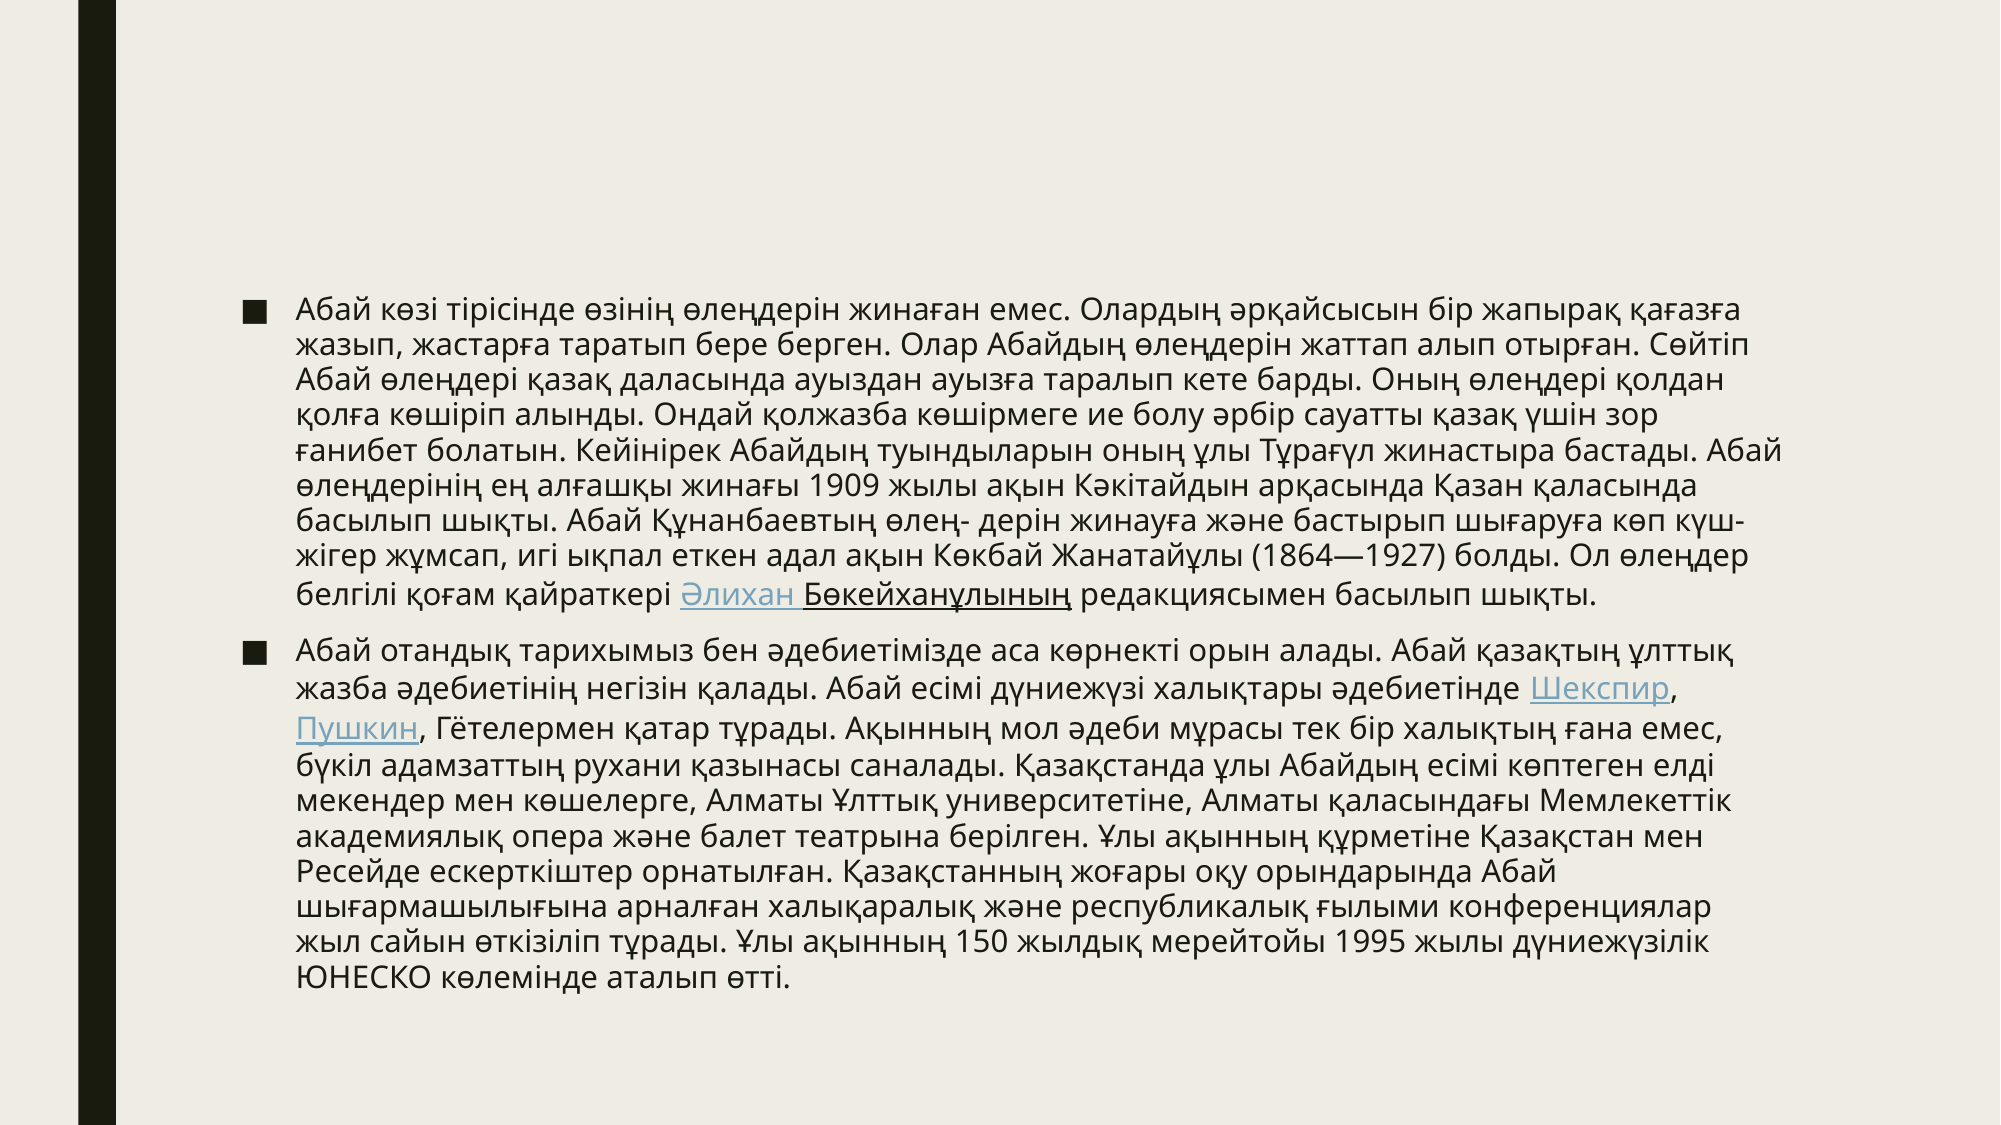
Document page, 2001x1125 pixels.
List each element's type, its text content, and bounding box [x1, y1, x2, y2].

list Абай көзі тірісінде өзінің өлеңдерін жинаған емес. Олардың әрқайсысын бір жапырақ қағазға жазып, жастарға таратып бере берген. Олар Абайдың өлеңдерін жаттап алып отырған. Сөйтіп Абай өлеңдері қазақ даласында ауыздан ауызға таралып кете барды. Оның өлеңдері қолдан қолға көшіріп алынды. Ондай қолжазба көшірмеге ие болу әрбір сауатты қазақ үшін зор ғанибет болатын. Кейінірек Абайдың туындыларын оның ұлы Тұрағүл жинастыра бастады. Абай өлеңдерінің ең алғашқы жинағы 1909 жылы ақын Кәкітайдын арқасында Қазан қаласында басылып шықты. Абай Құнанбаевтың өлең- дерін жинауға және бастырып шығаруға көп күш-жігер жұмсап, игі ықпал еткен адал ақын Көкбай Жанатайұлы (1864—1927) болды. Ол өлеңдер белгілі қоғам қайраткері Әлихан Бөкейханұлының редакциясымен басылып шықты. Абай отандық тарихымыз бен әдебиетімізде аса көрнекті орын алады. Абай қазақтың ұлттық жазба әдебиетінің негізін қалады. Абай есімі дүниежүзі халықтары әдебиетінде Шекспир, Пушкин, Гётелермен қатар тұрады. Ақынның мол әдеби мұрасы тек бір халықтың ғана емес, бүкіл адамзаттың рухани қазынасы саналады. Қазақстанда ұлы Абайдың есімі көптеген елді мекендер мен көшелерге, Алматы Ұлттық университетіне, Алматы қаласындағы Мемлекеттік академиялық опера және балет театрына берілген. Ұлы ақынның құрметіне Қазақстан мен Ресейде ескерткіштер орнатылған. Қазақстанның жоғары оқу орындарында Абай шығармашылығына арналған халықаралық және республикалық ғылыми конференциялар жыл сайын өткізіліп тұрады. Ұлы ақынның 150 жылдық мерейтойы 1995 жылы дүниежүзілік ЮНЕСКО көлемінде аталып өтті. [225, 284, 1800, 1019]
